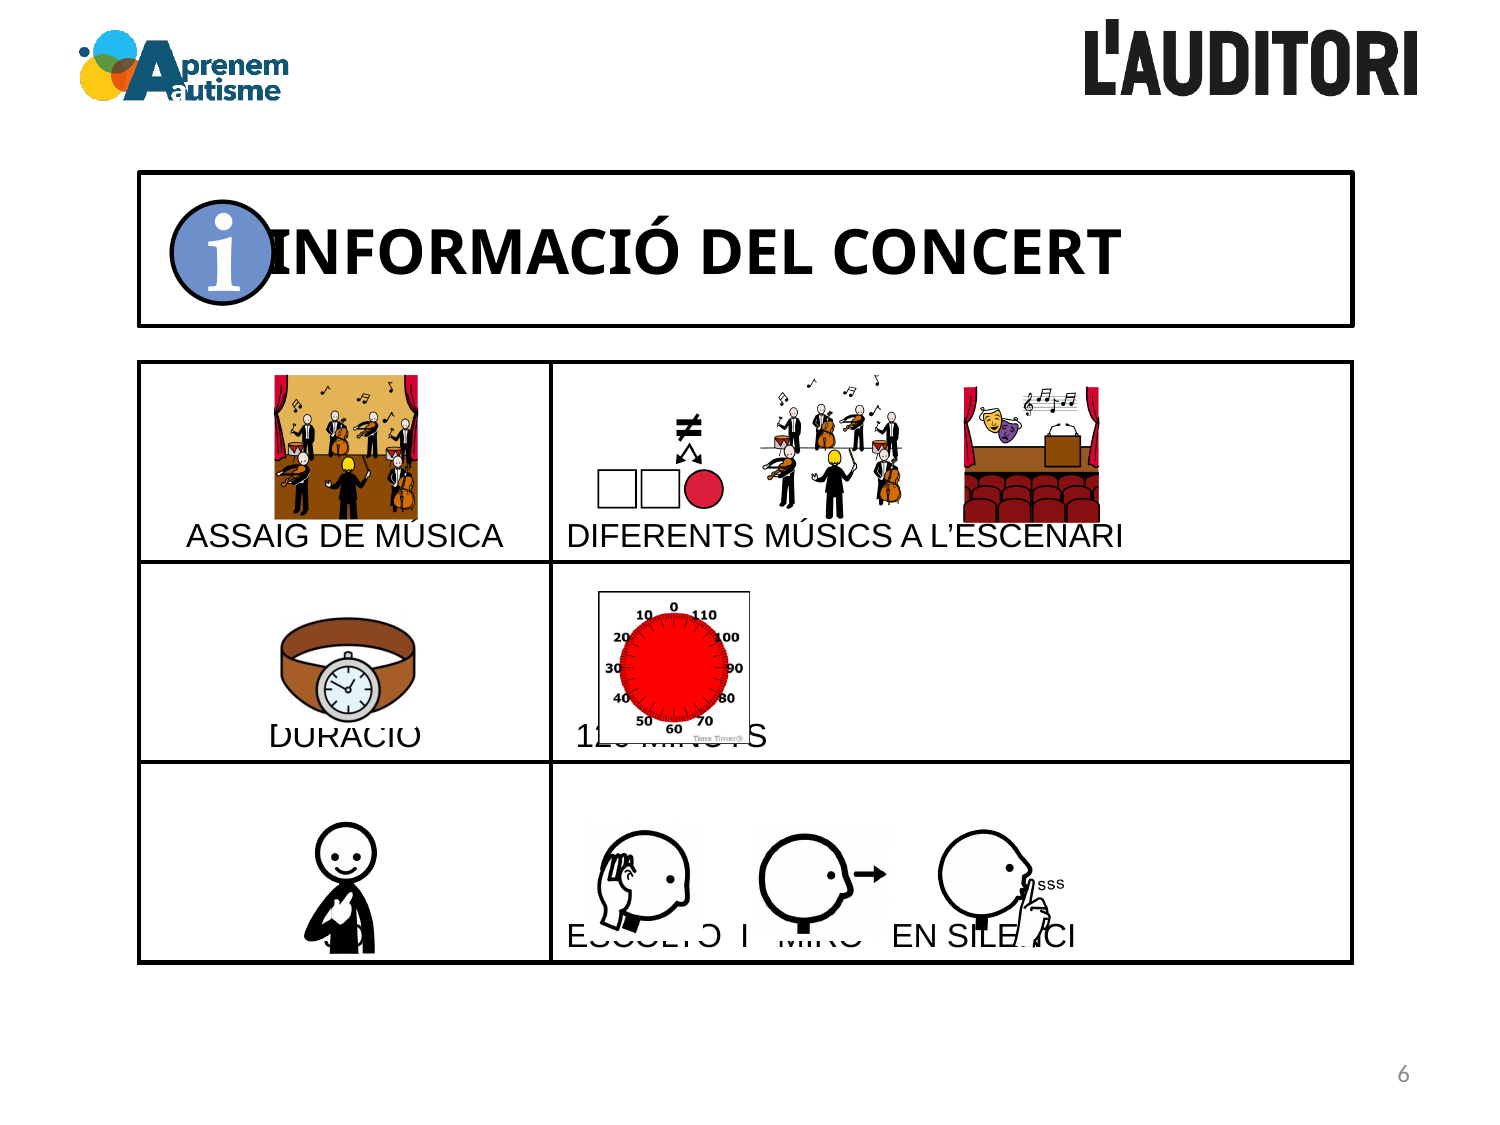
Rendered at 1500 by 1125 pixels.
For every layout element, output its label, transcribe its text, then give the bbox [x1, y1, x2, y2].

table_cell JO [141, 764, 549, 960]
picture [272, 373, 420, 521]
picture [277, 608, 417, 729]
picture [962, 385, 1101, 524]
picture [584, 822, 703, 941]
picture [597, 591, 751, 744]
picture [757, 374, 905, 522]
picture [265, 815, 413, 963]
title INFORMACIÓ DEL CONCERT [138, 172, 1353, 327]
picture [753, 822, 892, 941]
picture [935, 822, 1070, 956]
picture [596, 396, 725, 526]
picture [167, 197, 278, 308]
table_header DIFERENTS MÚSICS A L’ESCENARI [553, 364, 1350, 560]
table_cell DURACIÓ [141, 564, 549, 760]
picture [1057, 1, 1443, 114]
table_cell ESCOLTO I MIRO EN SILENCI [553, 764, 1350, 960]
table_header ASSAIG DE MÚSICA [141, 364, 549, 560]
picture [57, 16, 309, 114]
table_cell 120 MINUTS [553, 564, 1350, 760]
slide_number 6 [1074, 1042, 1425, 1103]
